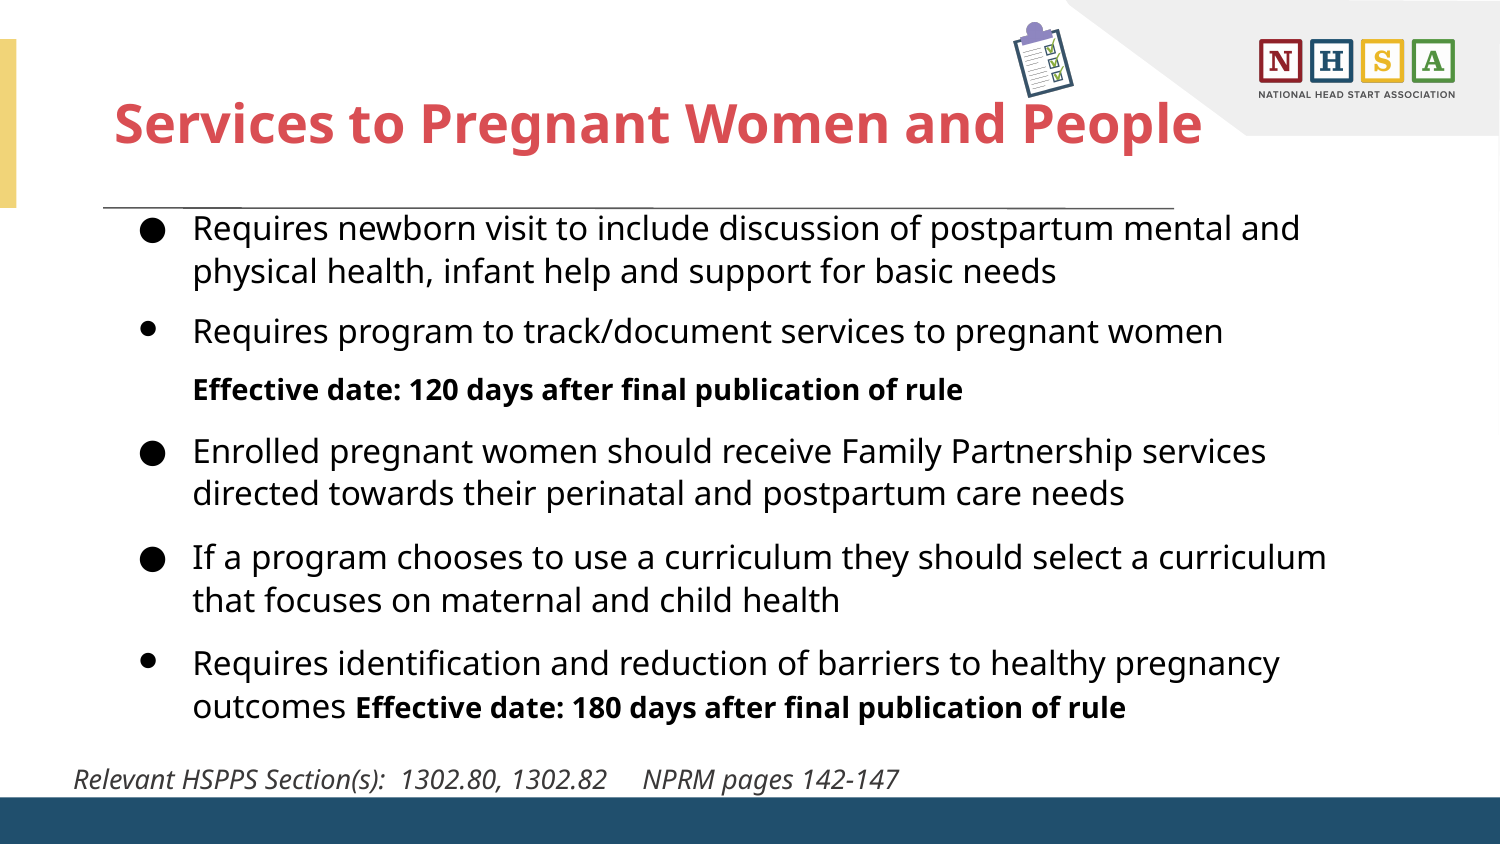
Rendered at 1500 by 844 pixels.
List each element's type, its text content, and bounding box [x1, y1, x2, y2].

text_box Relevant HSPPS Section(s): 1302.80, 1302.82 NPRM pages 142-147 [58, 747, 1097, 794]
list Requires newborn visit to include discussion of postpartum mental and physical health, infant help and support for basic needs Requires program to track/document services to pregnant women Effective date: 120 days after final publication of rule Enrolled pregnant women should receive Family Partnership services directed towards their perinatal and postpartum care needs If a program chooses to use a curriculum they should select a curriculum that focuses on maternal and child health Requires identification and reduction of barriers to healthy pregnancy outcomes Effective date: 180 days after final publication of rule [106, 198, 1398, 706]
title Services to Pregnant Women and People [103, 44, 1218, 208]
picture [1259, 39, 1455, 98]
picture [1012, 22, 1074, 99]
